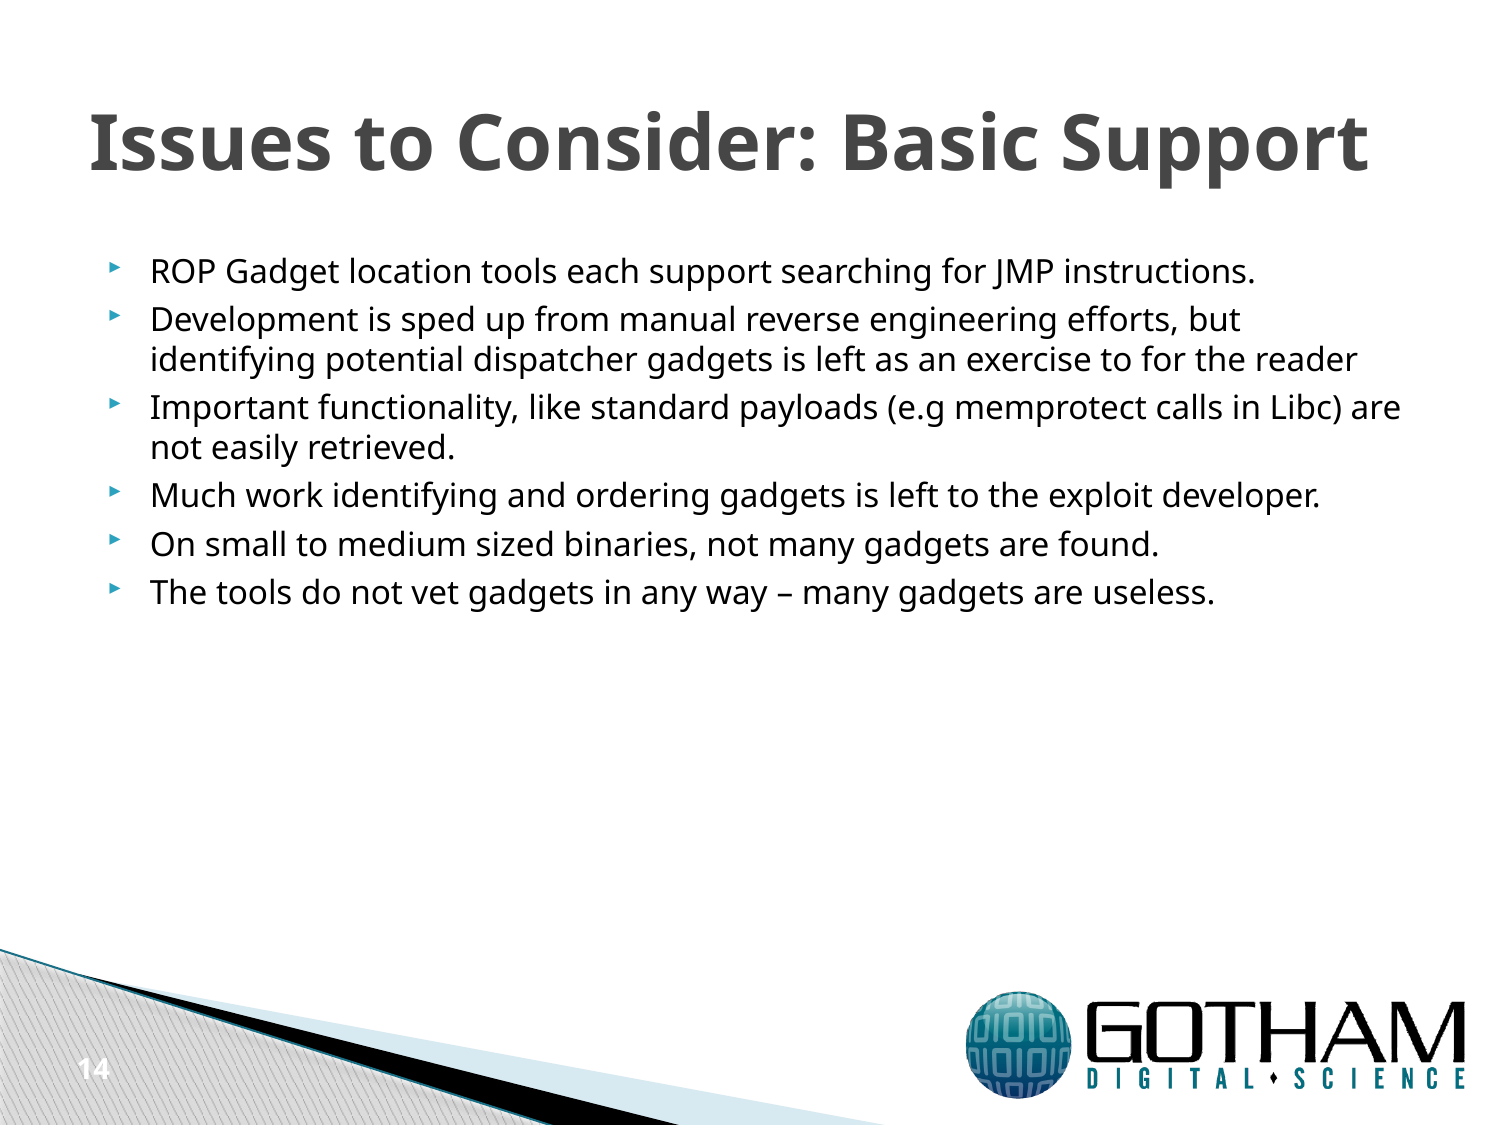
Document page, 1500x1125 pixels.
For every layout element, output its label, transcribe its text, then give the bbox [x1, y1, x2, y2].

picture [962, 987, 1471, 1102]
list ROP Gadget location tools each support searching for JMP instructions. Development is sped up from manual reverse engineering efforts, but identifying potential dispatcher gadgets is left as an exercise to for the reader Important functionality, like standard payloads (e.g memprotect calls in Libc) are not easily retrieved. Much work identifying and ordering gadgets is left to the exploit developer. On small to medium sized binaries, not many gadgets are found. The tools do not vet gadgets in any way – many gadgets are useless. [75, 243, 1425, 986]
title Issues to Consider: Basic Support [75, 45, 1425, 233]
